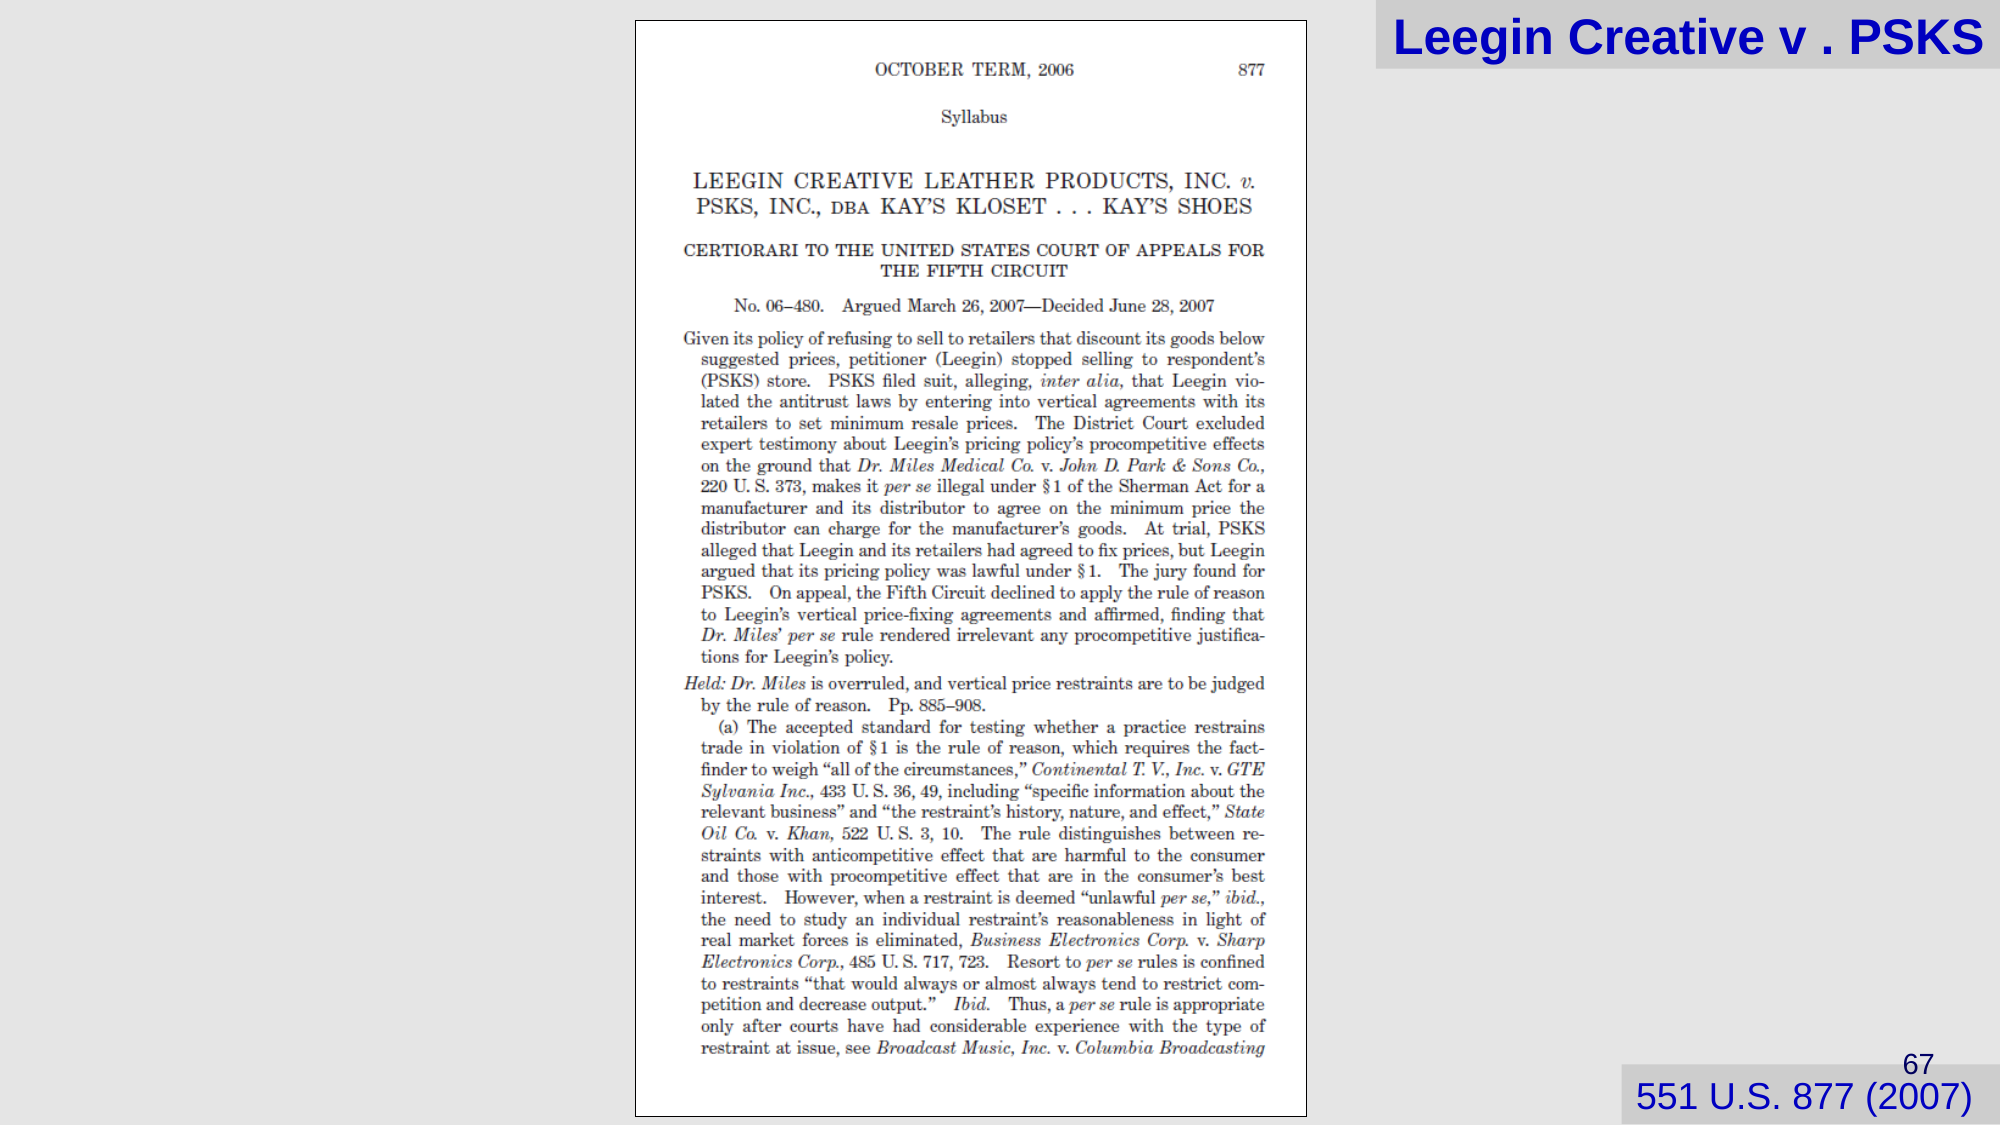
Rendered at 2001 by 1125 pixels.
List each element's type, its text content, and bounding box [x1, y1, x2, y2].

text_box 551 U.S. 877 (2007) [1621, 1064, 2000, 1125]
title Leegin Creative v . PSKS [1375, 0, 2000, 69]
picture [635, 19, 1308, 1117]
slide_number 67 [1533, 1024, 1951, 1101]
